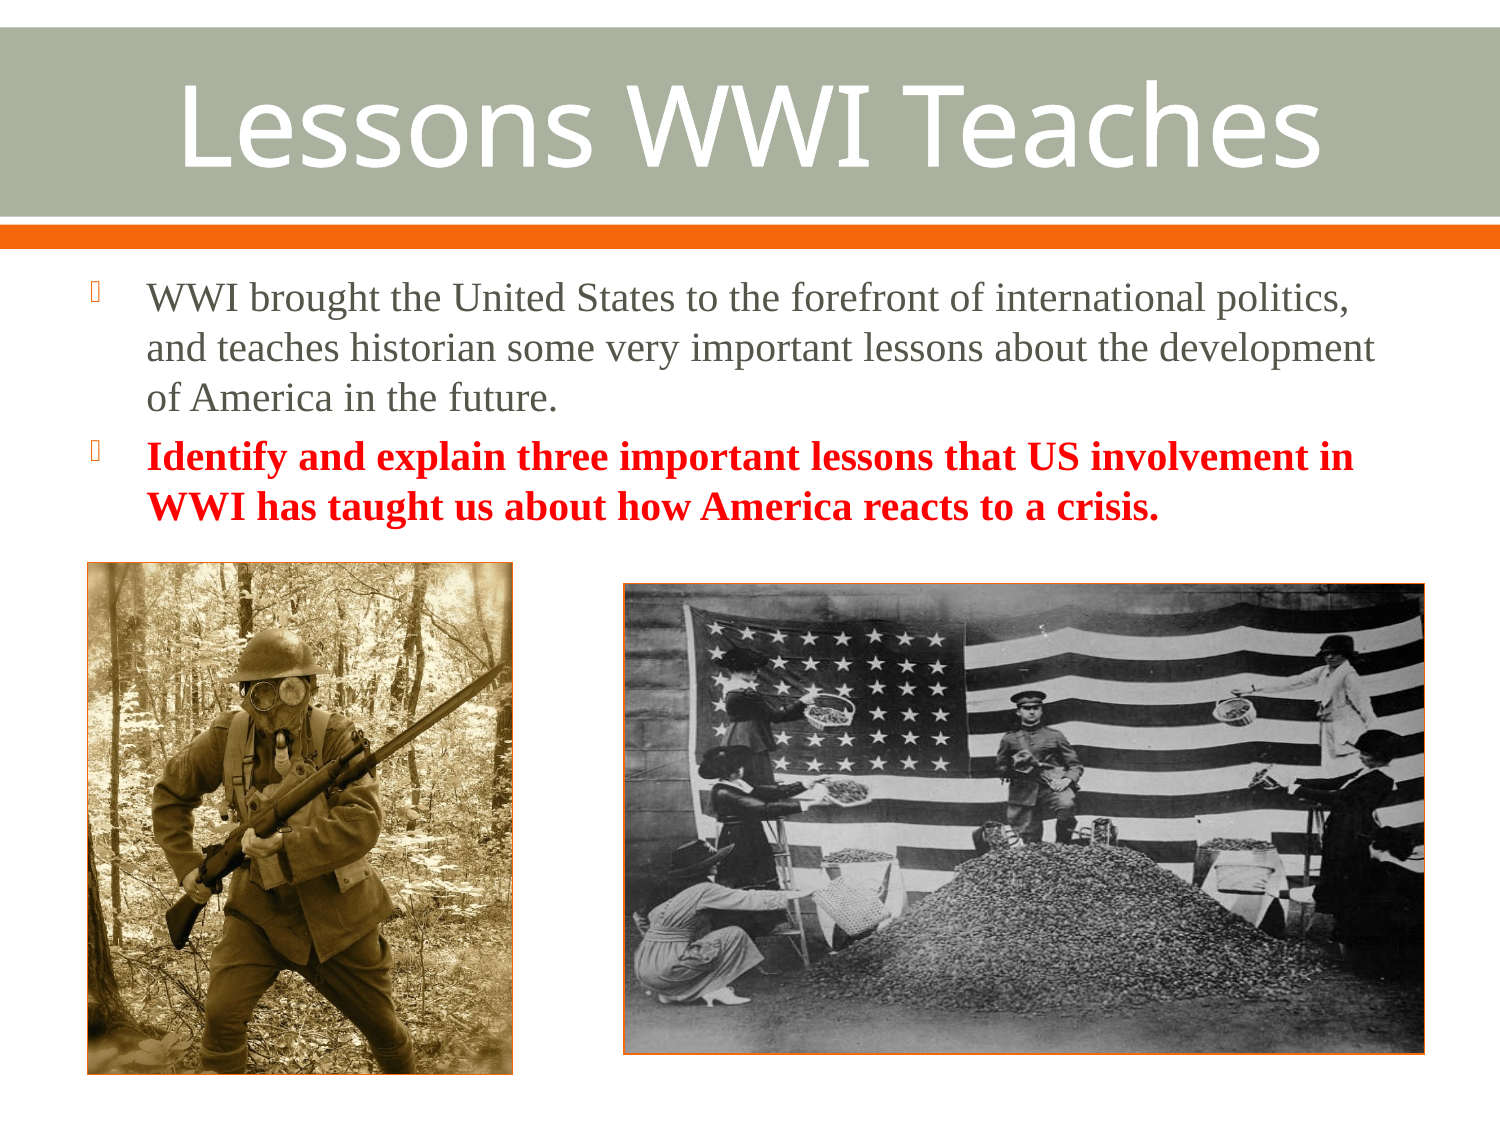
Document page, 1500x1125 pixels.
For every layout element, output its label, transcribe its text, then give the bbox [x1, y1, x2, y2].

picture [624, 583, 1424, 1054]
list WWI brought the United States to the forefront of international politics, and teaches historian some very important lessons about the development of America in the future. Identify and explain three important lessons that US involvement in WWI has taught us about how America reacts to a crisis. [75, 262, 1425, 1005]
picture [87, 562, 513, 1076]
title Lessons WWI Teaches [75, 29, 1425, 213]
